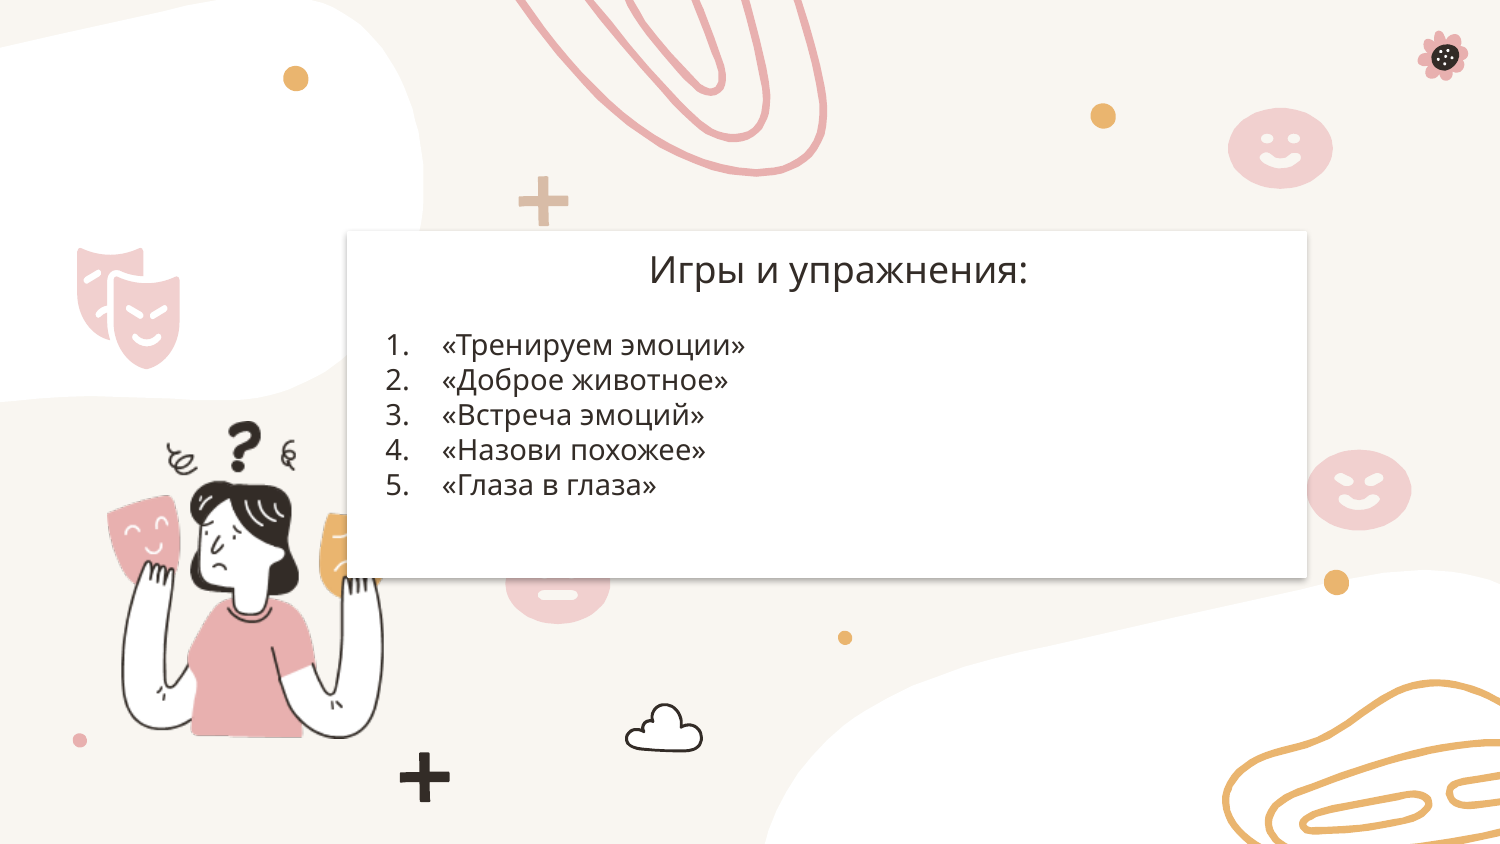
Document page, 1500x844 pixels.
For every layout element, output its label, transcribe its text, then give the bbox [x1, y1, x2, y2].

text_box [76, 247, 180, 370]
text_box Игры и упражнения: «Тренируем эмоции» «Доброе животное» «Встреча эмоций» «Назови похожее» «Глаза в глаза» [347, 231, 494, 578]
picture [107, 421, 401, 740]
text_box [499, 107, 1412, 625]
